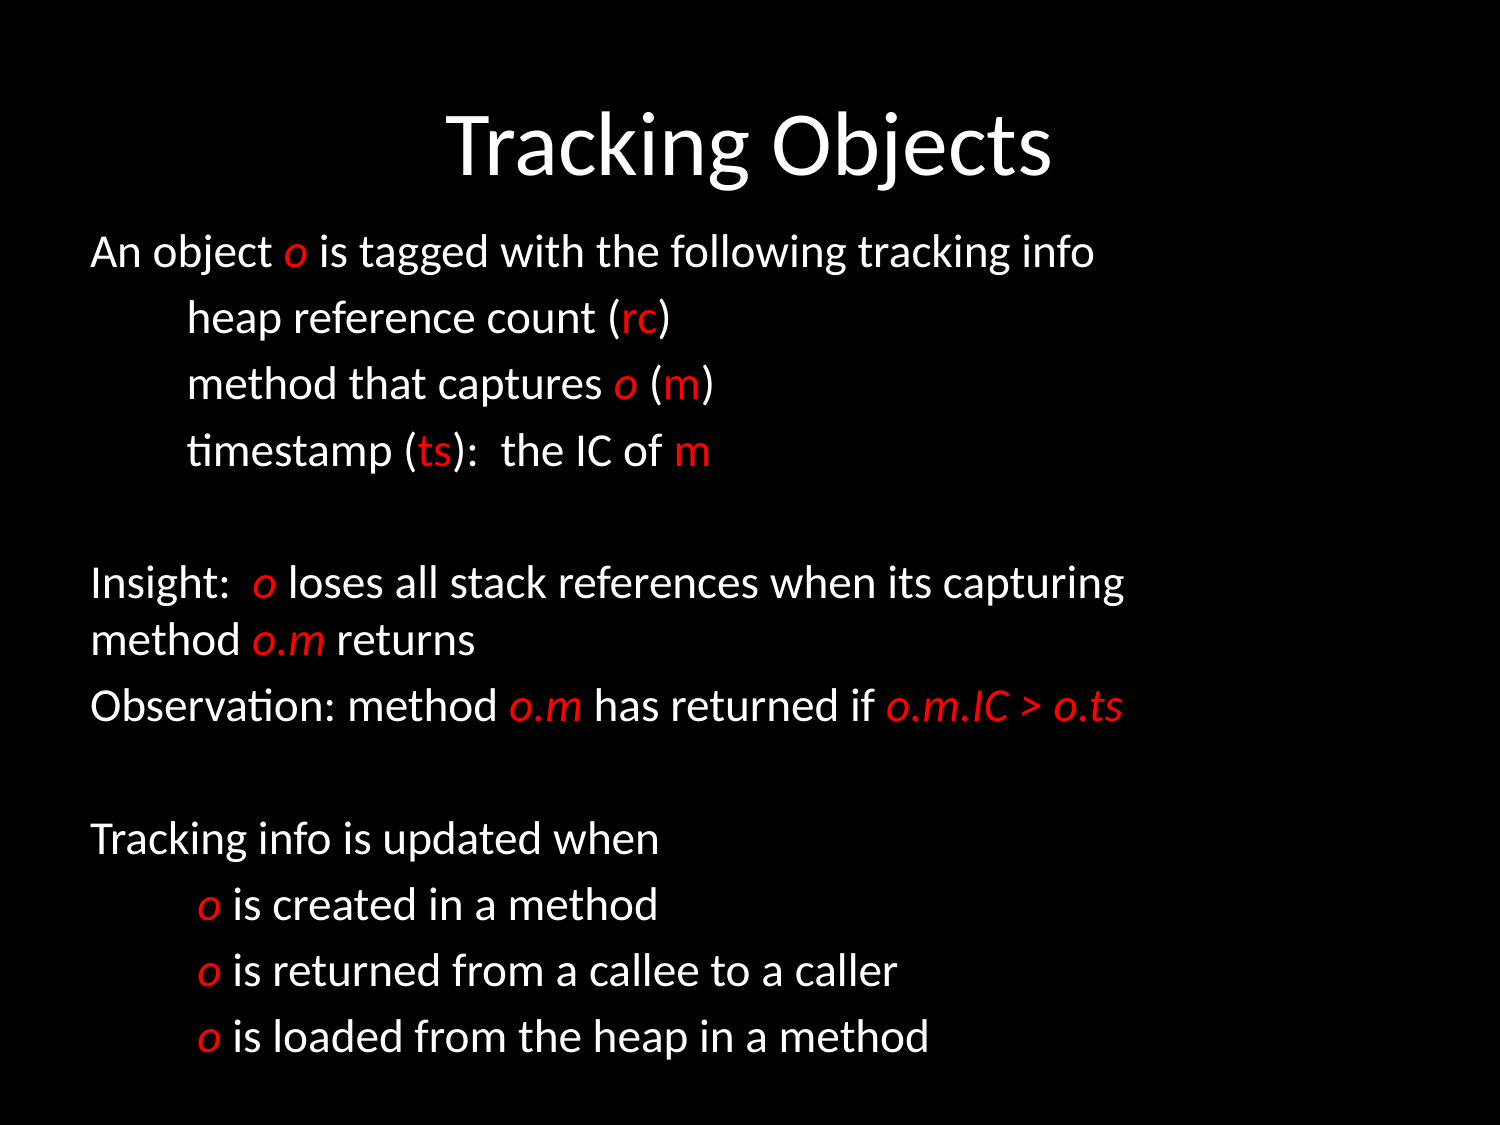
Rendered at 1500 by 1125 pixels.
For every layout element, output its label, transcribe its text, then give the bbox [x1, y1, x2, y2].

title Tracking Objects [75, 45, 1425, 212]
list An object o is tagged with the following tracking info heap reference count (rc) method that captures o (m) timestamp (ts): the IC of m Insight: o loses all stack references when its capturing method o.m returns Observation: method o.m has returned if o.m.IC > o.ts Tracking info is updated when o is created in a method o is returned from a callee to a caller o is loaded from the heap in a method [75, 212, 1425, 1075]
